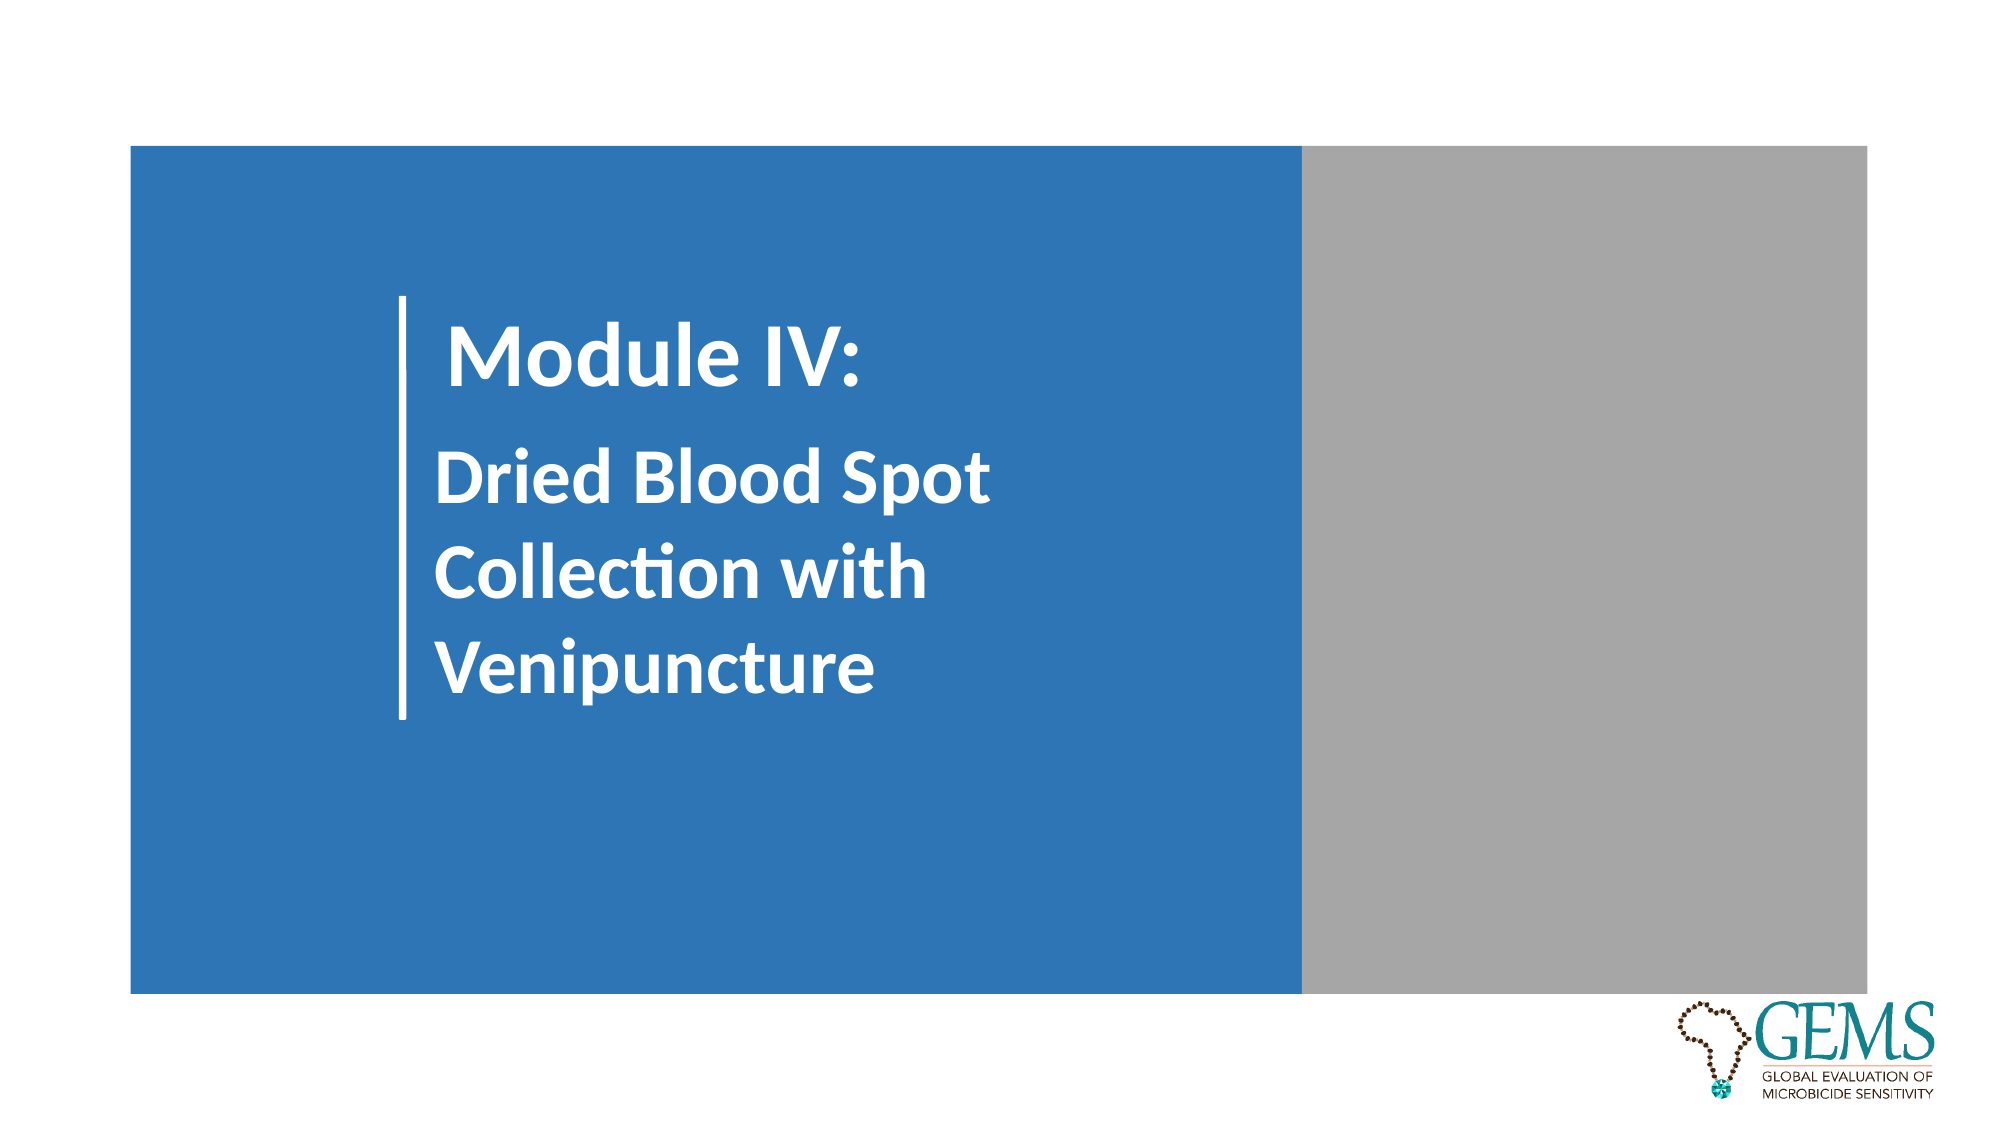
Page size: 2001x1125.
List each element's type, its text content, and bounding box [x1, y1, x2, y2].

text_box Dried Blood Spot Collection with Venipuncture [419, 416, 1218, 717]
text_box [397, 294, 408, 721]
picture [1672, 987, 1940, 1108]
list Module IV: [130, 145, 1301, 994]
text_box [1301, 145, 1868, 995]
